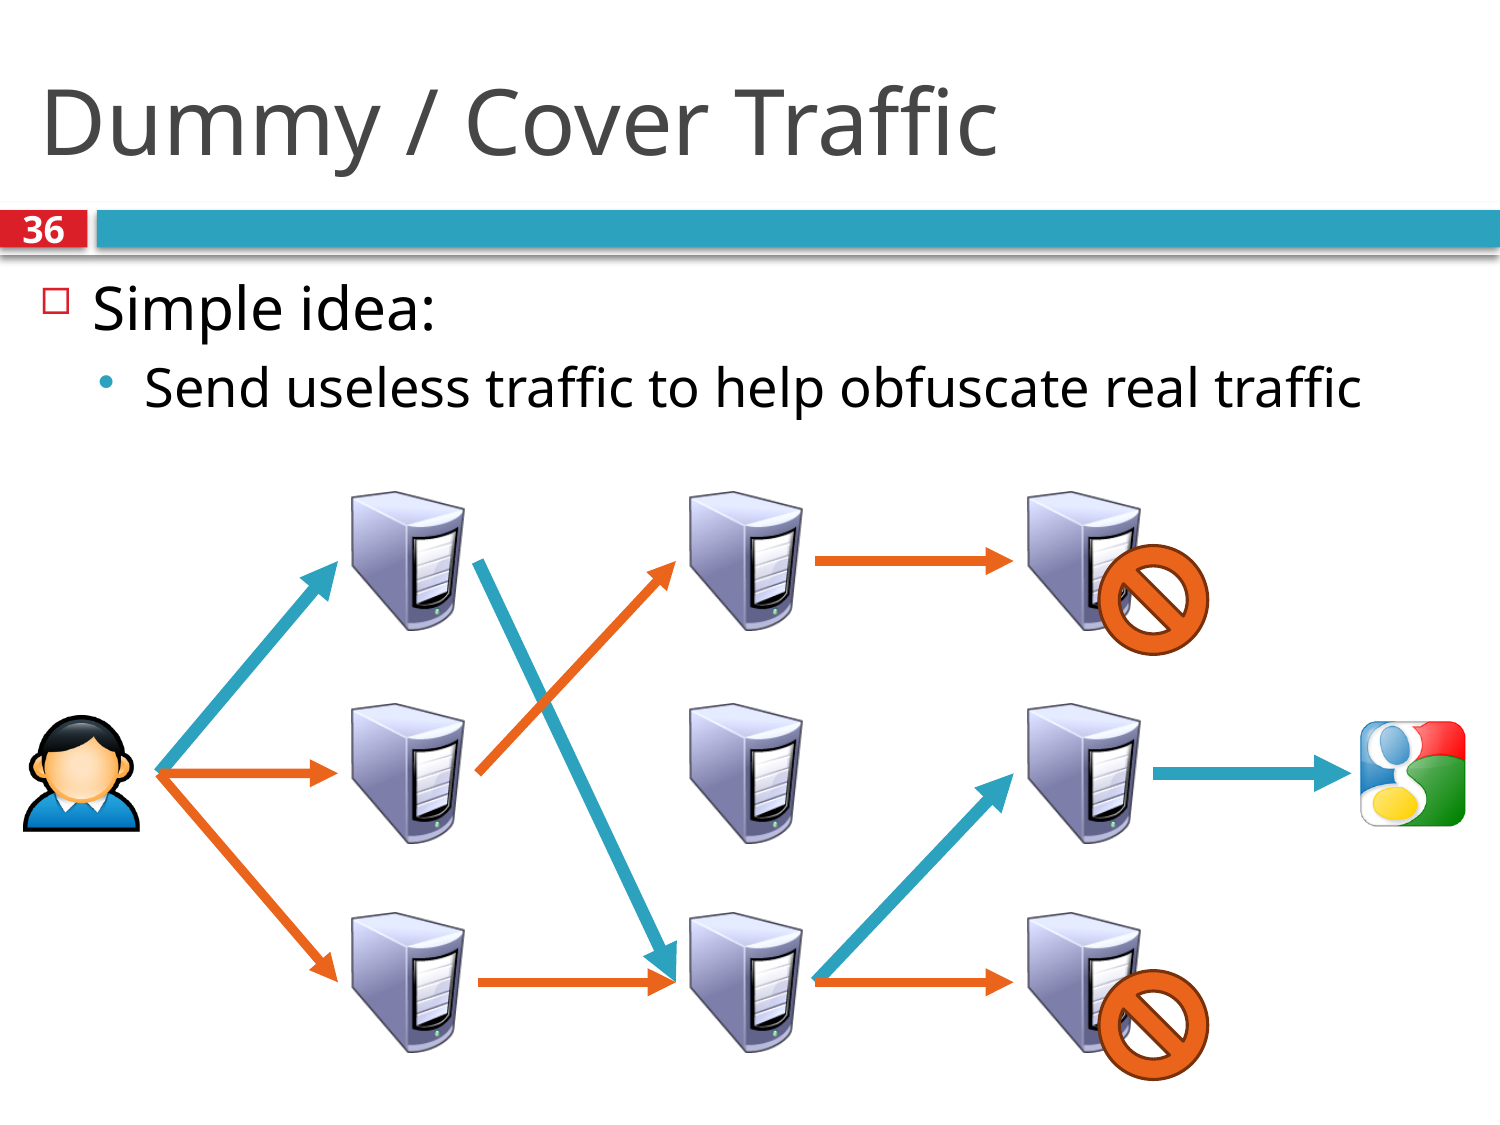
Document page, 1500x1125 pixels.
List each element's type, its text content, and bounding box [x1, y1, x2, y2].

picture [337, 490, 478, 632]
picture [677, 703, 816, 844]
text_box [158, 773, 339, 983]
title Dummy / Cover Traffic [24, 37, 1475, 200]
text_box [815, 773, 1014, 981]
picture [339, 703, 477, 844]
text_box [1113, 969, 1210, 1082]
picture [675, 912, 816, 1053]
picture [1013, 490, 1154, 632]
picture [1351, 711, 1475, 835]
picture [675, 490, 816, 632]
picture [1013, 703, 1154, 844]
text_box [477, 782, 677, 981]
slide_number 36 [0, 206, 88, 257]
picture [337, 912, 478, 1053]
text_box [1116, 544, 1210, 656]
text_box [477, 560, 677, 774]
picture [1013, 912, 1154, 1053]
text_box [158, 560, 339, 773]
list Simple idea: Send useless traffic to help obfuscate real traffic [24, 262, 1475, 453]
picture [22, 714, 141, 833]
